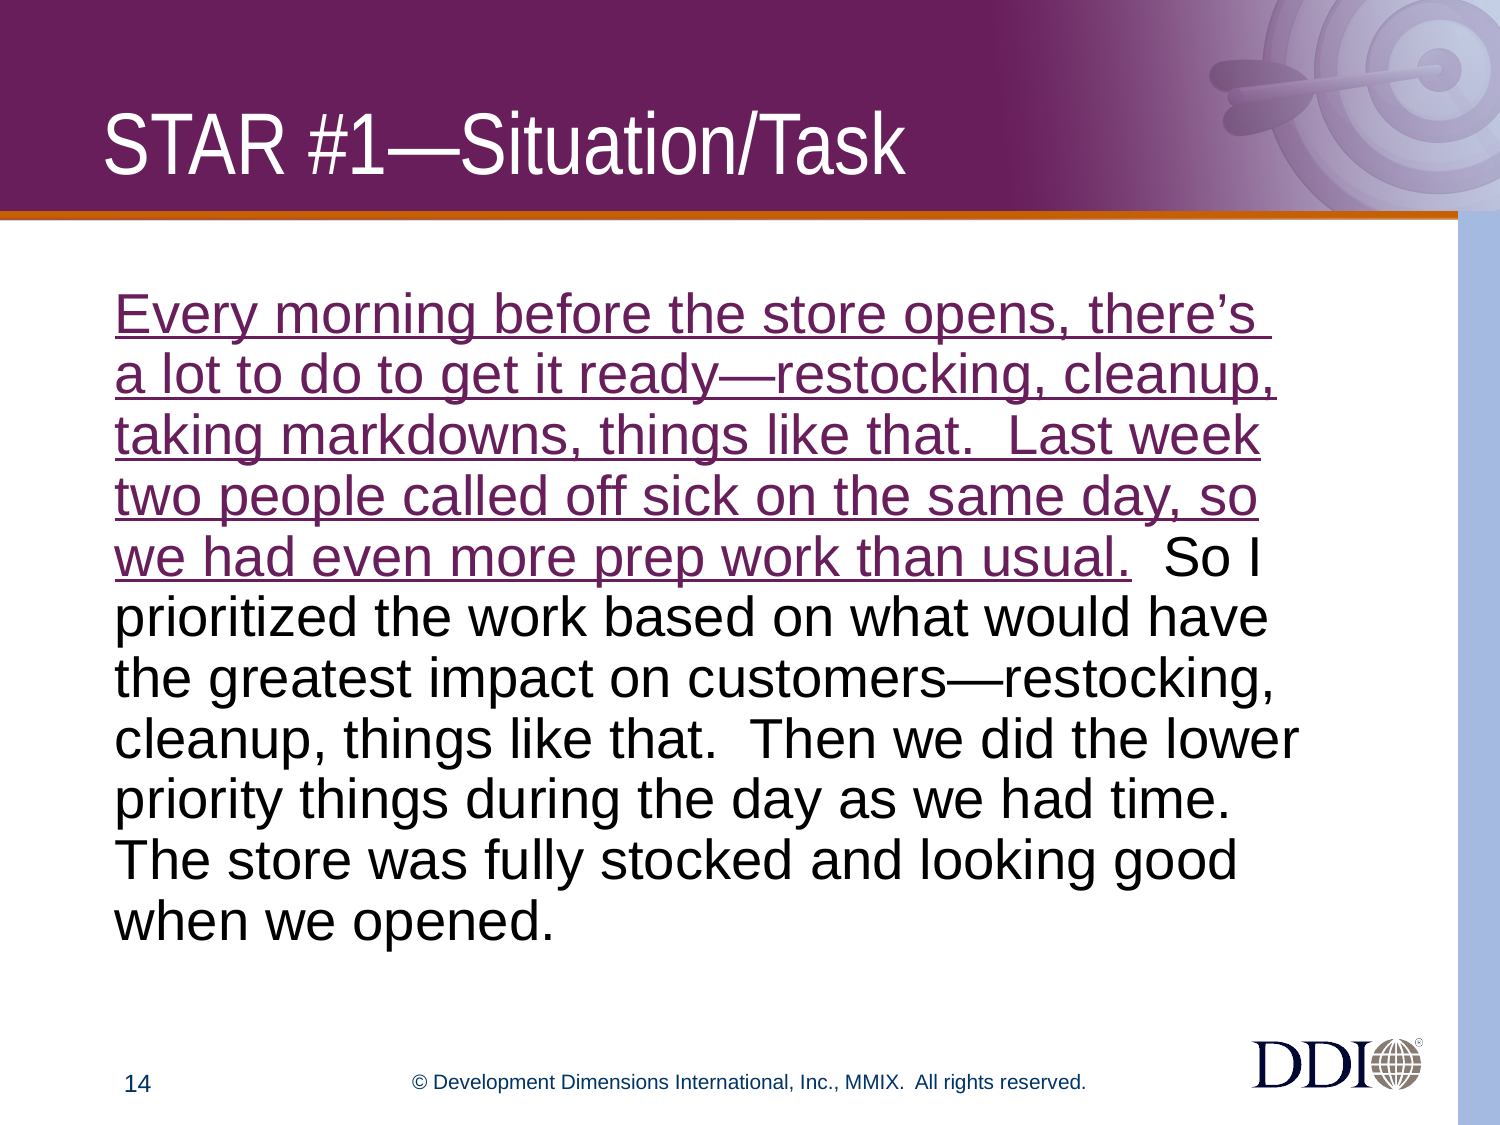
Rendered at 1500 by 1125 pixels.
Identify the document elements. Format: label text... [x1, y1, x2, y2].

title STAR #1—Situation/Task [87, 0, 1338, 198]
list Every morning before the store opens, there’s a lot to do to get it ready—restocking, cleanup, taking markdowns, things like that. Last week two people called off sick on the same day, so we had even more prep work than usual. So I prioritized the work based on what would have the greatest impact on customers—restocking, cleanup, things like that. Then we did the lower priority things during the day as we had time. The store was fully stocked and looking good when we opened. [99, 277, 1345, 1028]
picture [0, 0, 1500, 1125]
